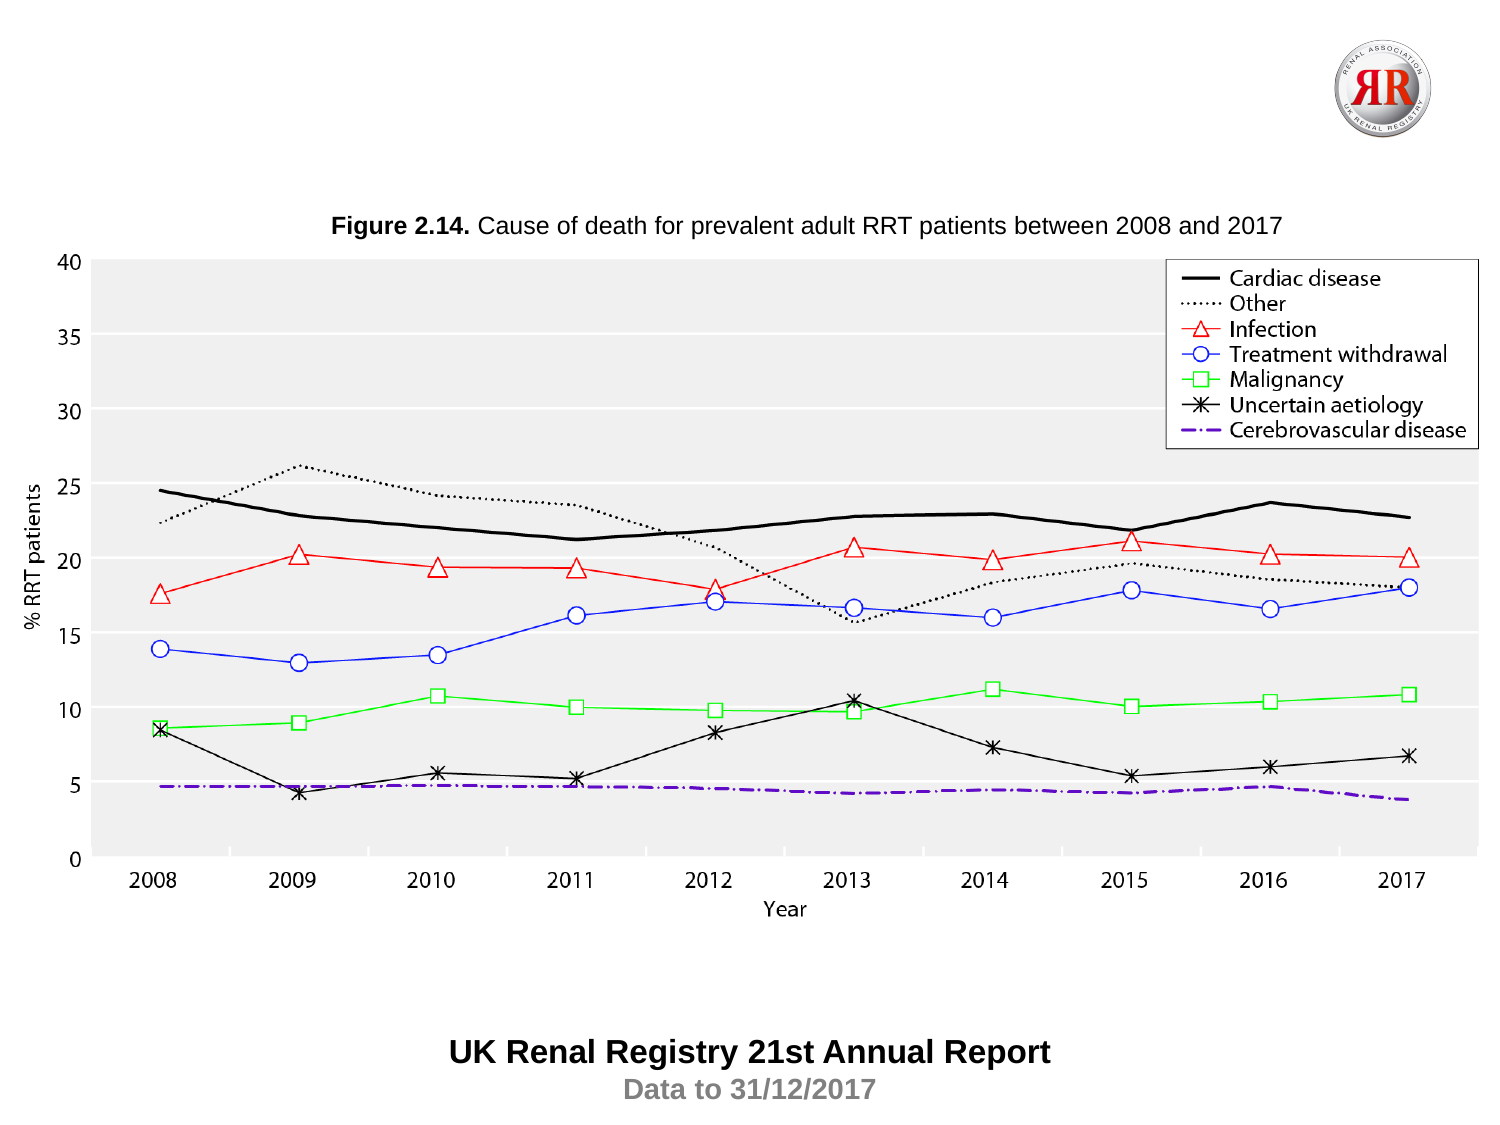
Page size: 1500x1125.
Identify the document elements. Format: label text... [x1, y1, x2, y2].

picture [1328, 30, 1440, 150]
text_box UK Renal Registry 21st Annual Report Data to 31/12/2017 [433, 1023, 1067, 1113]
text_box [20, 202, 1480, 923]
